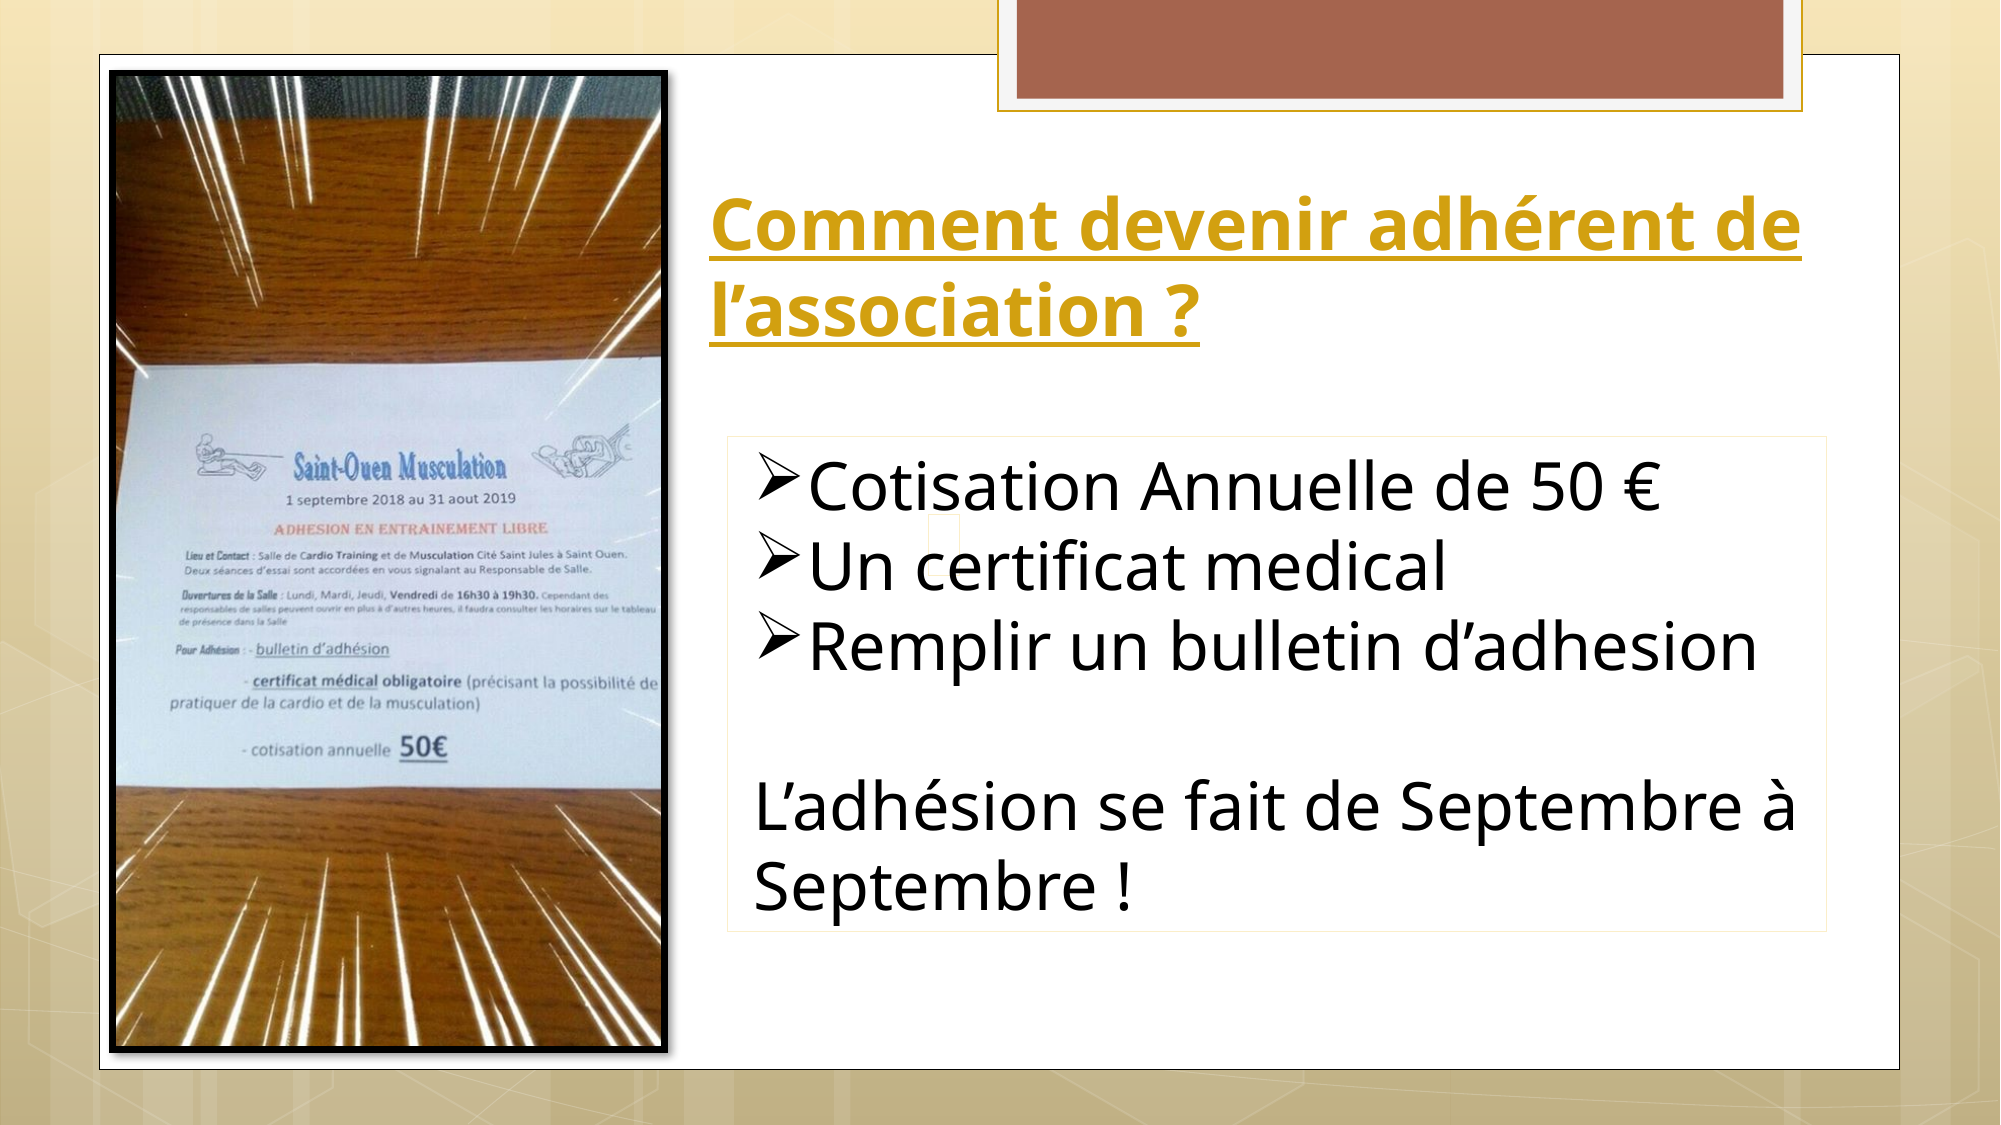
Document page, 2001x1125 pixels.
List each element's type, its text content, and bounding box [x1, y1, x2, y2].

title Comment devenir adhérent de l’association ? [694, 170, 2000, 358]
text_box Cotisation Annuelle de 50 € Un certificat medical Remplir un bulletin d’adhesion L’adhésion se fait de Septembre à Septembre ! [727, 436, 1827, 932]
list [115, 75, 662, 1047]
